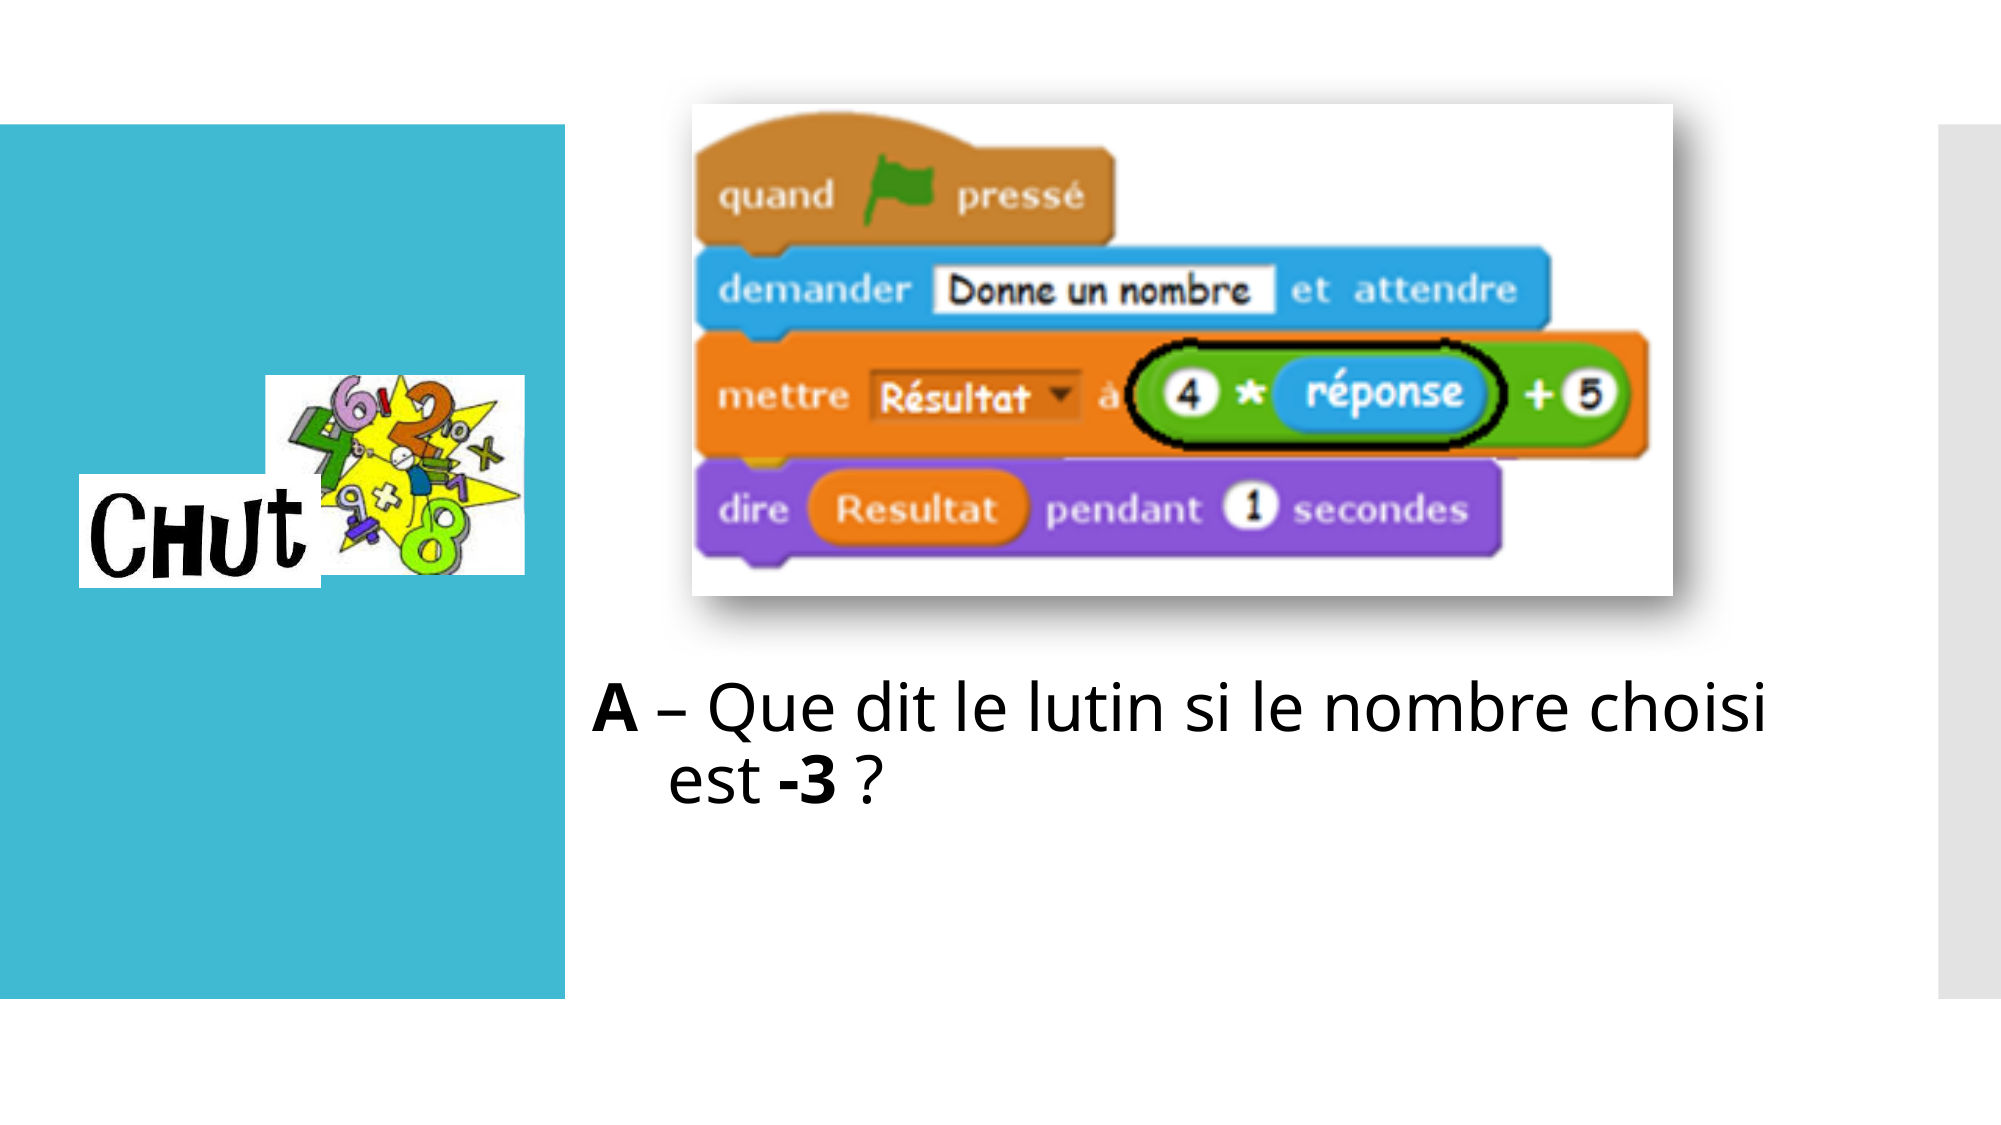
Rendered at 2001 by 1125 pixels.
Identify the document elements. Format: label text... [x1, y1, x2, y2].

text_box A – Que dit le lutin si le nombre choisi est -3 ? [577, 521, 1883, 971]
picture [78, 375, 525, 588]
picture [692, 104, 1673, 597]
